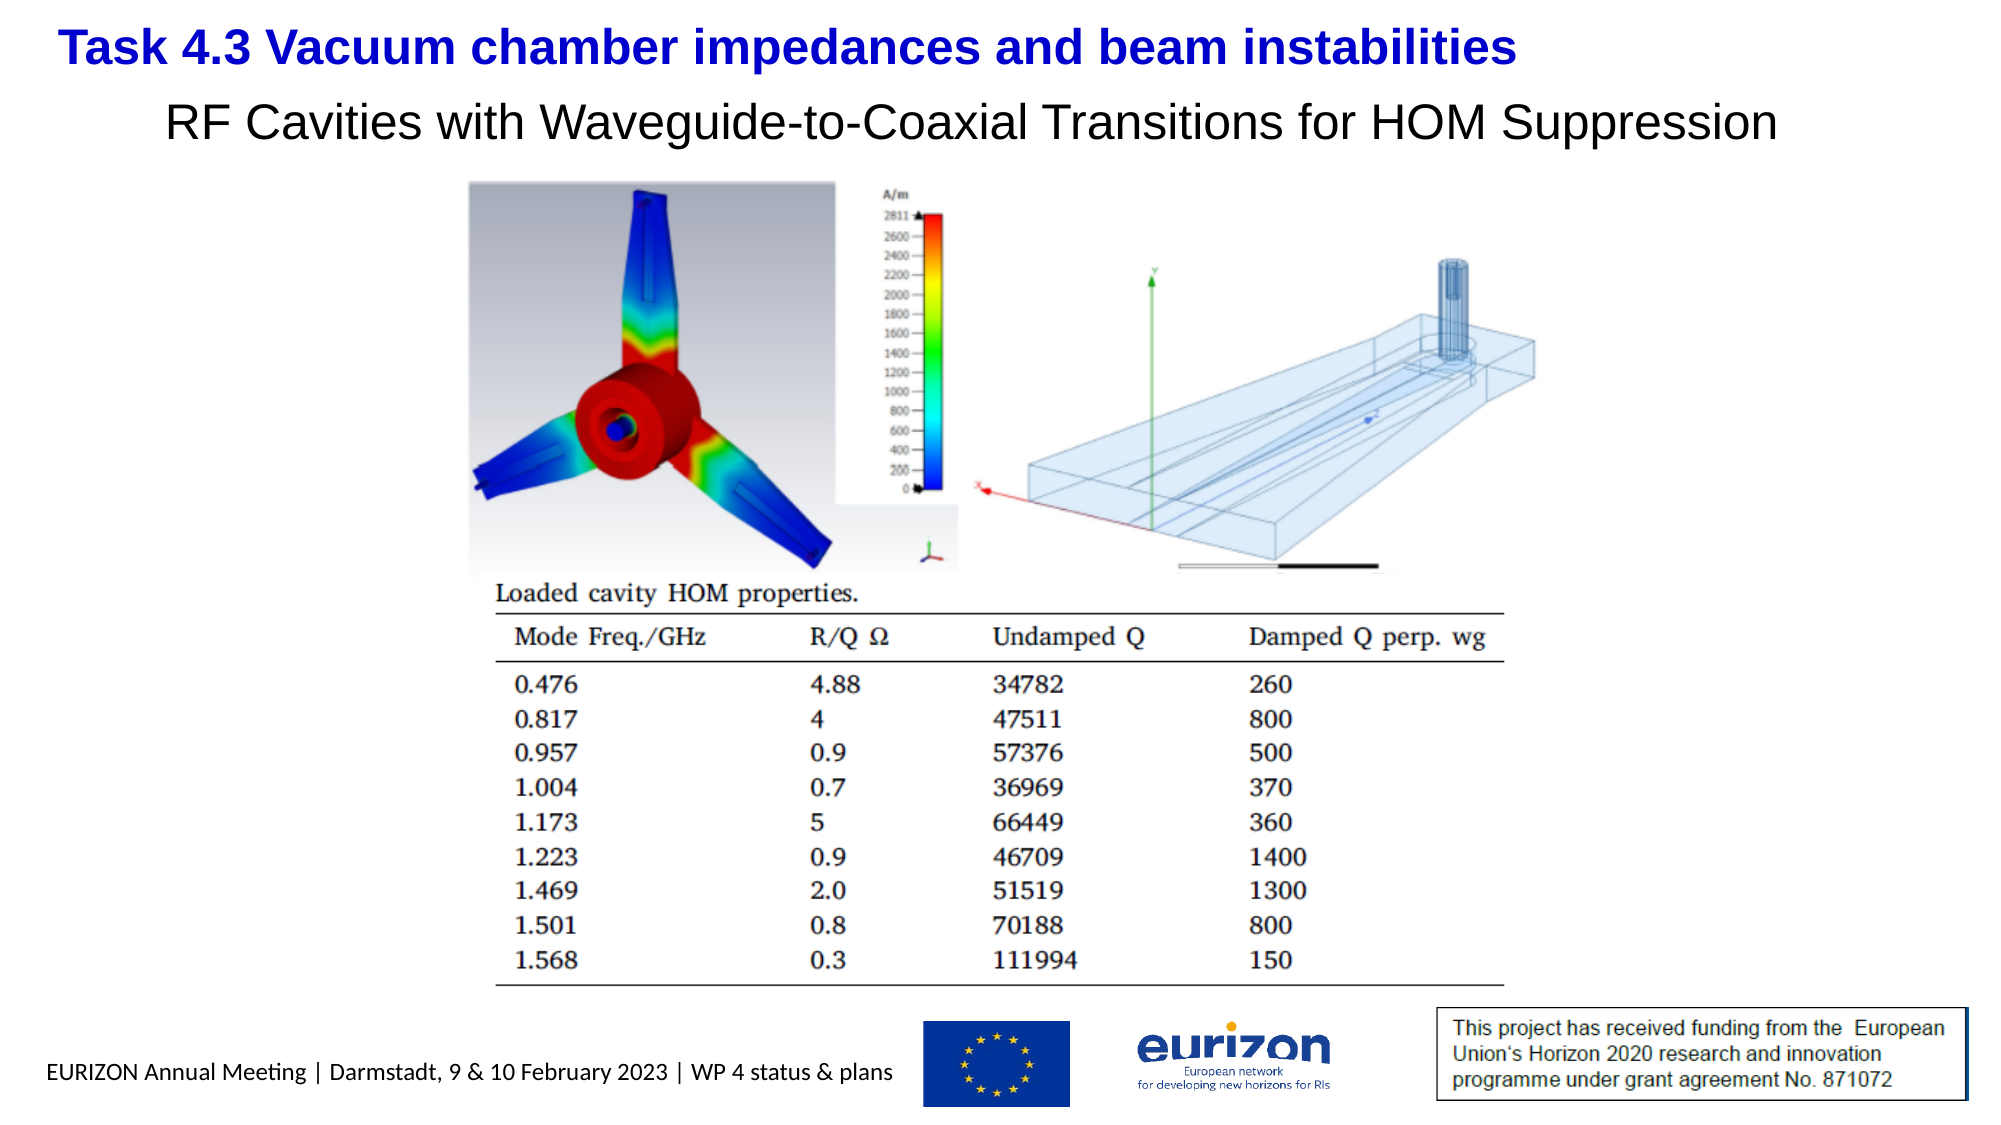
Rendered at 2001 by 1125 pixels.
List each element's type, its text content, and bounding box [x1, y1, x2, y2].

picture [447, 143, 1562, 1005]
picture [1434, 1007, 1969, 1101]
picture [1137, 1021, 1330, 1091]
footer EURIZON Annual Meeting | Darmstadt, 9 & 10 February 2023 | WP 4 status & plans [31, 1033, 917, 1107]
picture [923, 1021, 1071, 1107]
footer EURIZON Annual Meeting | Darmstadt, 9 & 10 February 2023 | WP 4 status & plans [1075, 1033, 1432, 1107]
text_box Task 4.3 Vacuum chamber impedances and beam instabilities [43, 7, 1981, 82]
text_box RF Cavities with Waveguide-to-Coaxial Transitions for HOM Suppression [90, 82, 1854, 157]
